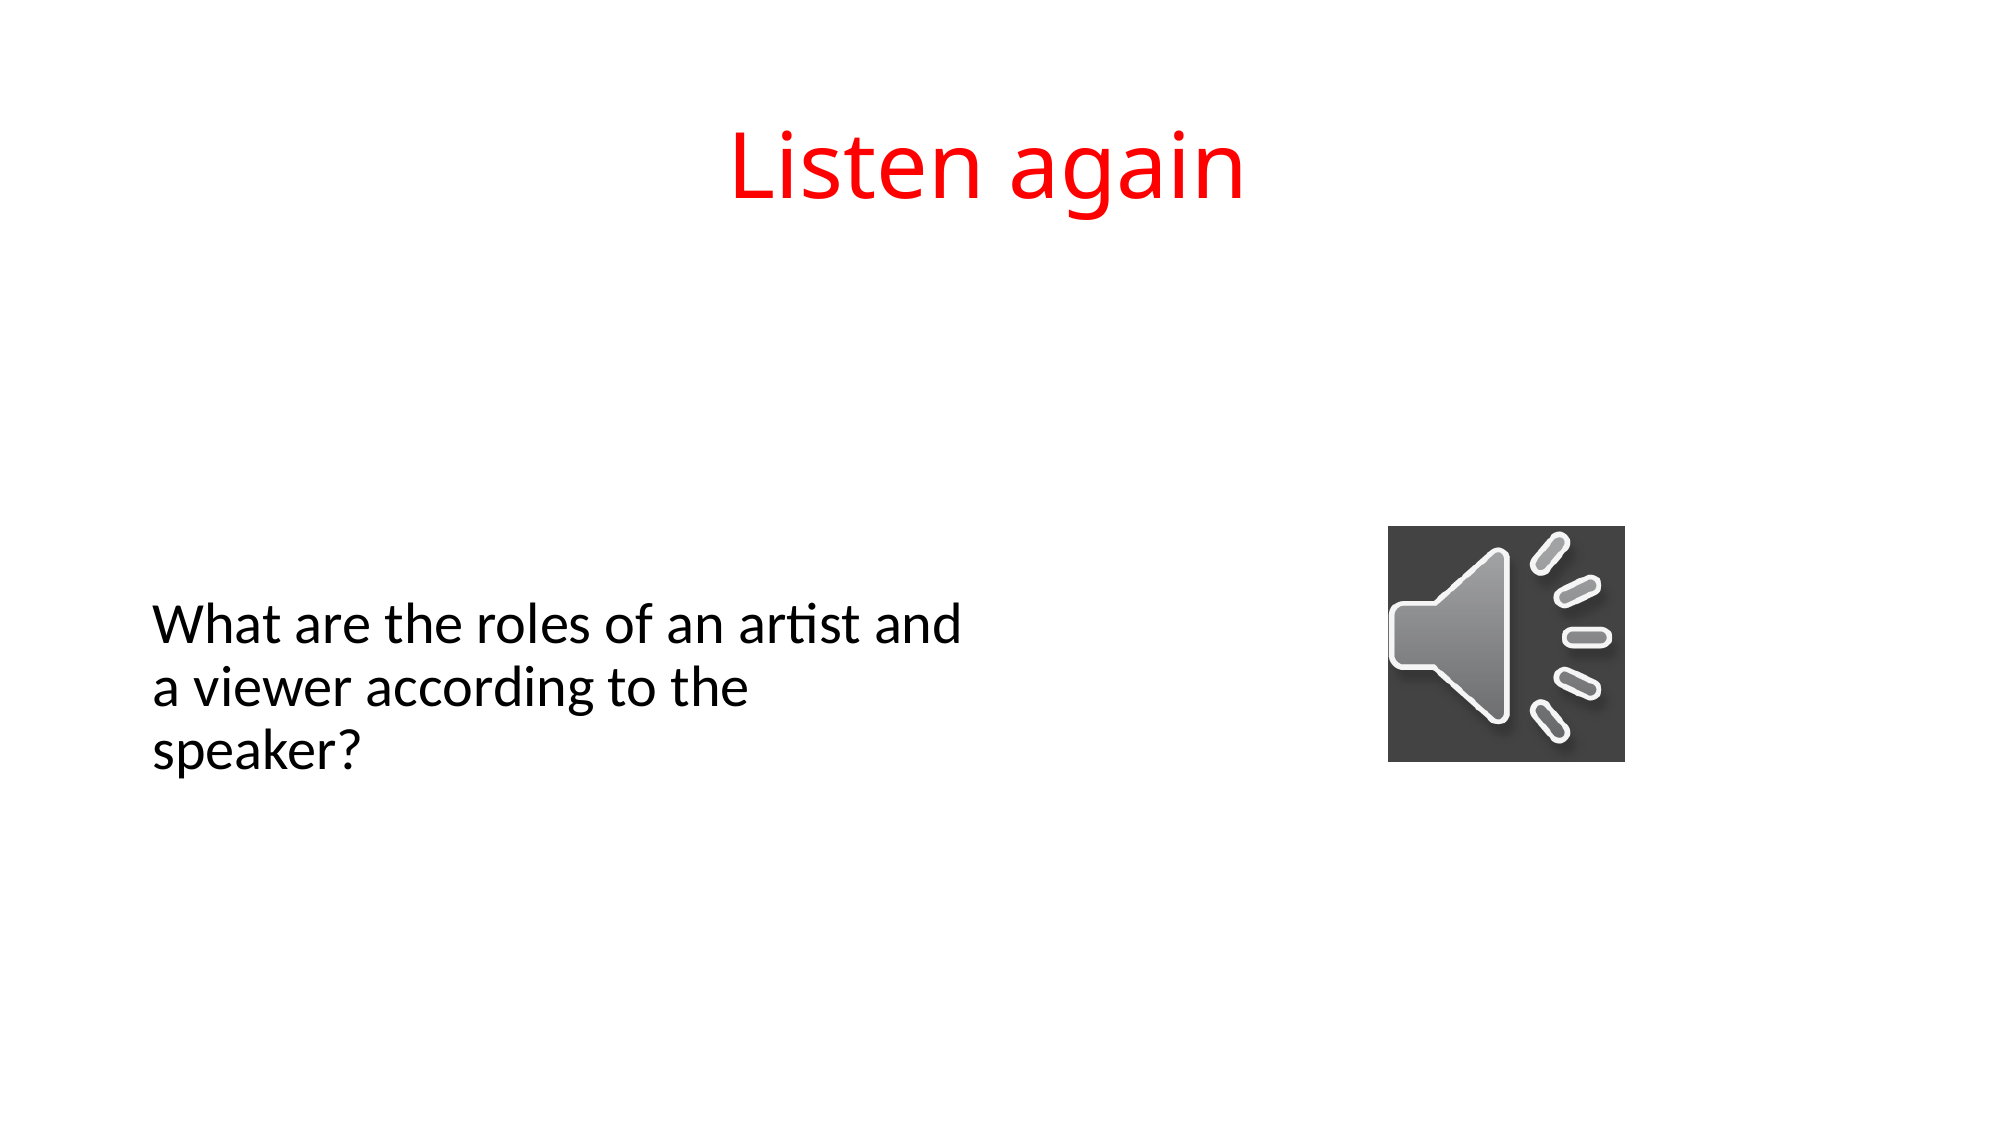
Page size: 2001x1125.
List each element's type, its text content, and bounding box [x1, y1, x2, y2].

title Listen again [137, 59, 1863, 278]
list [1387, 524, 1626, 763]
list What are the roles of an artist and a viewer according to the speaker? [137, 410, 984, 1016]
